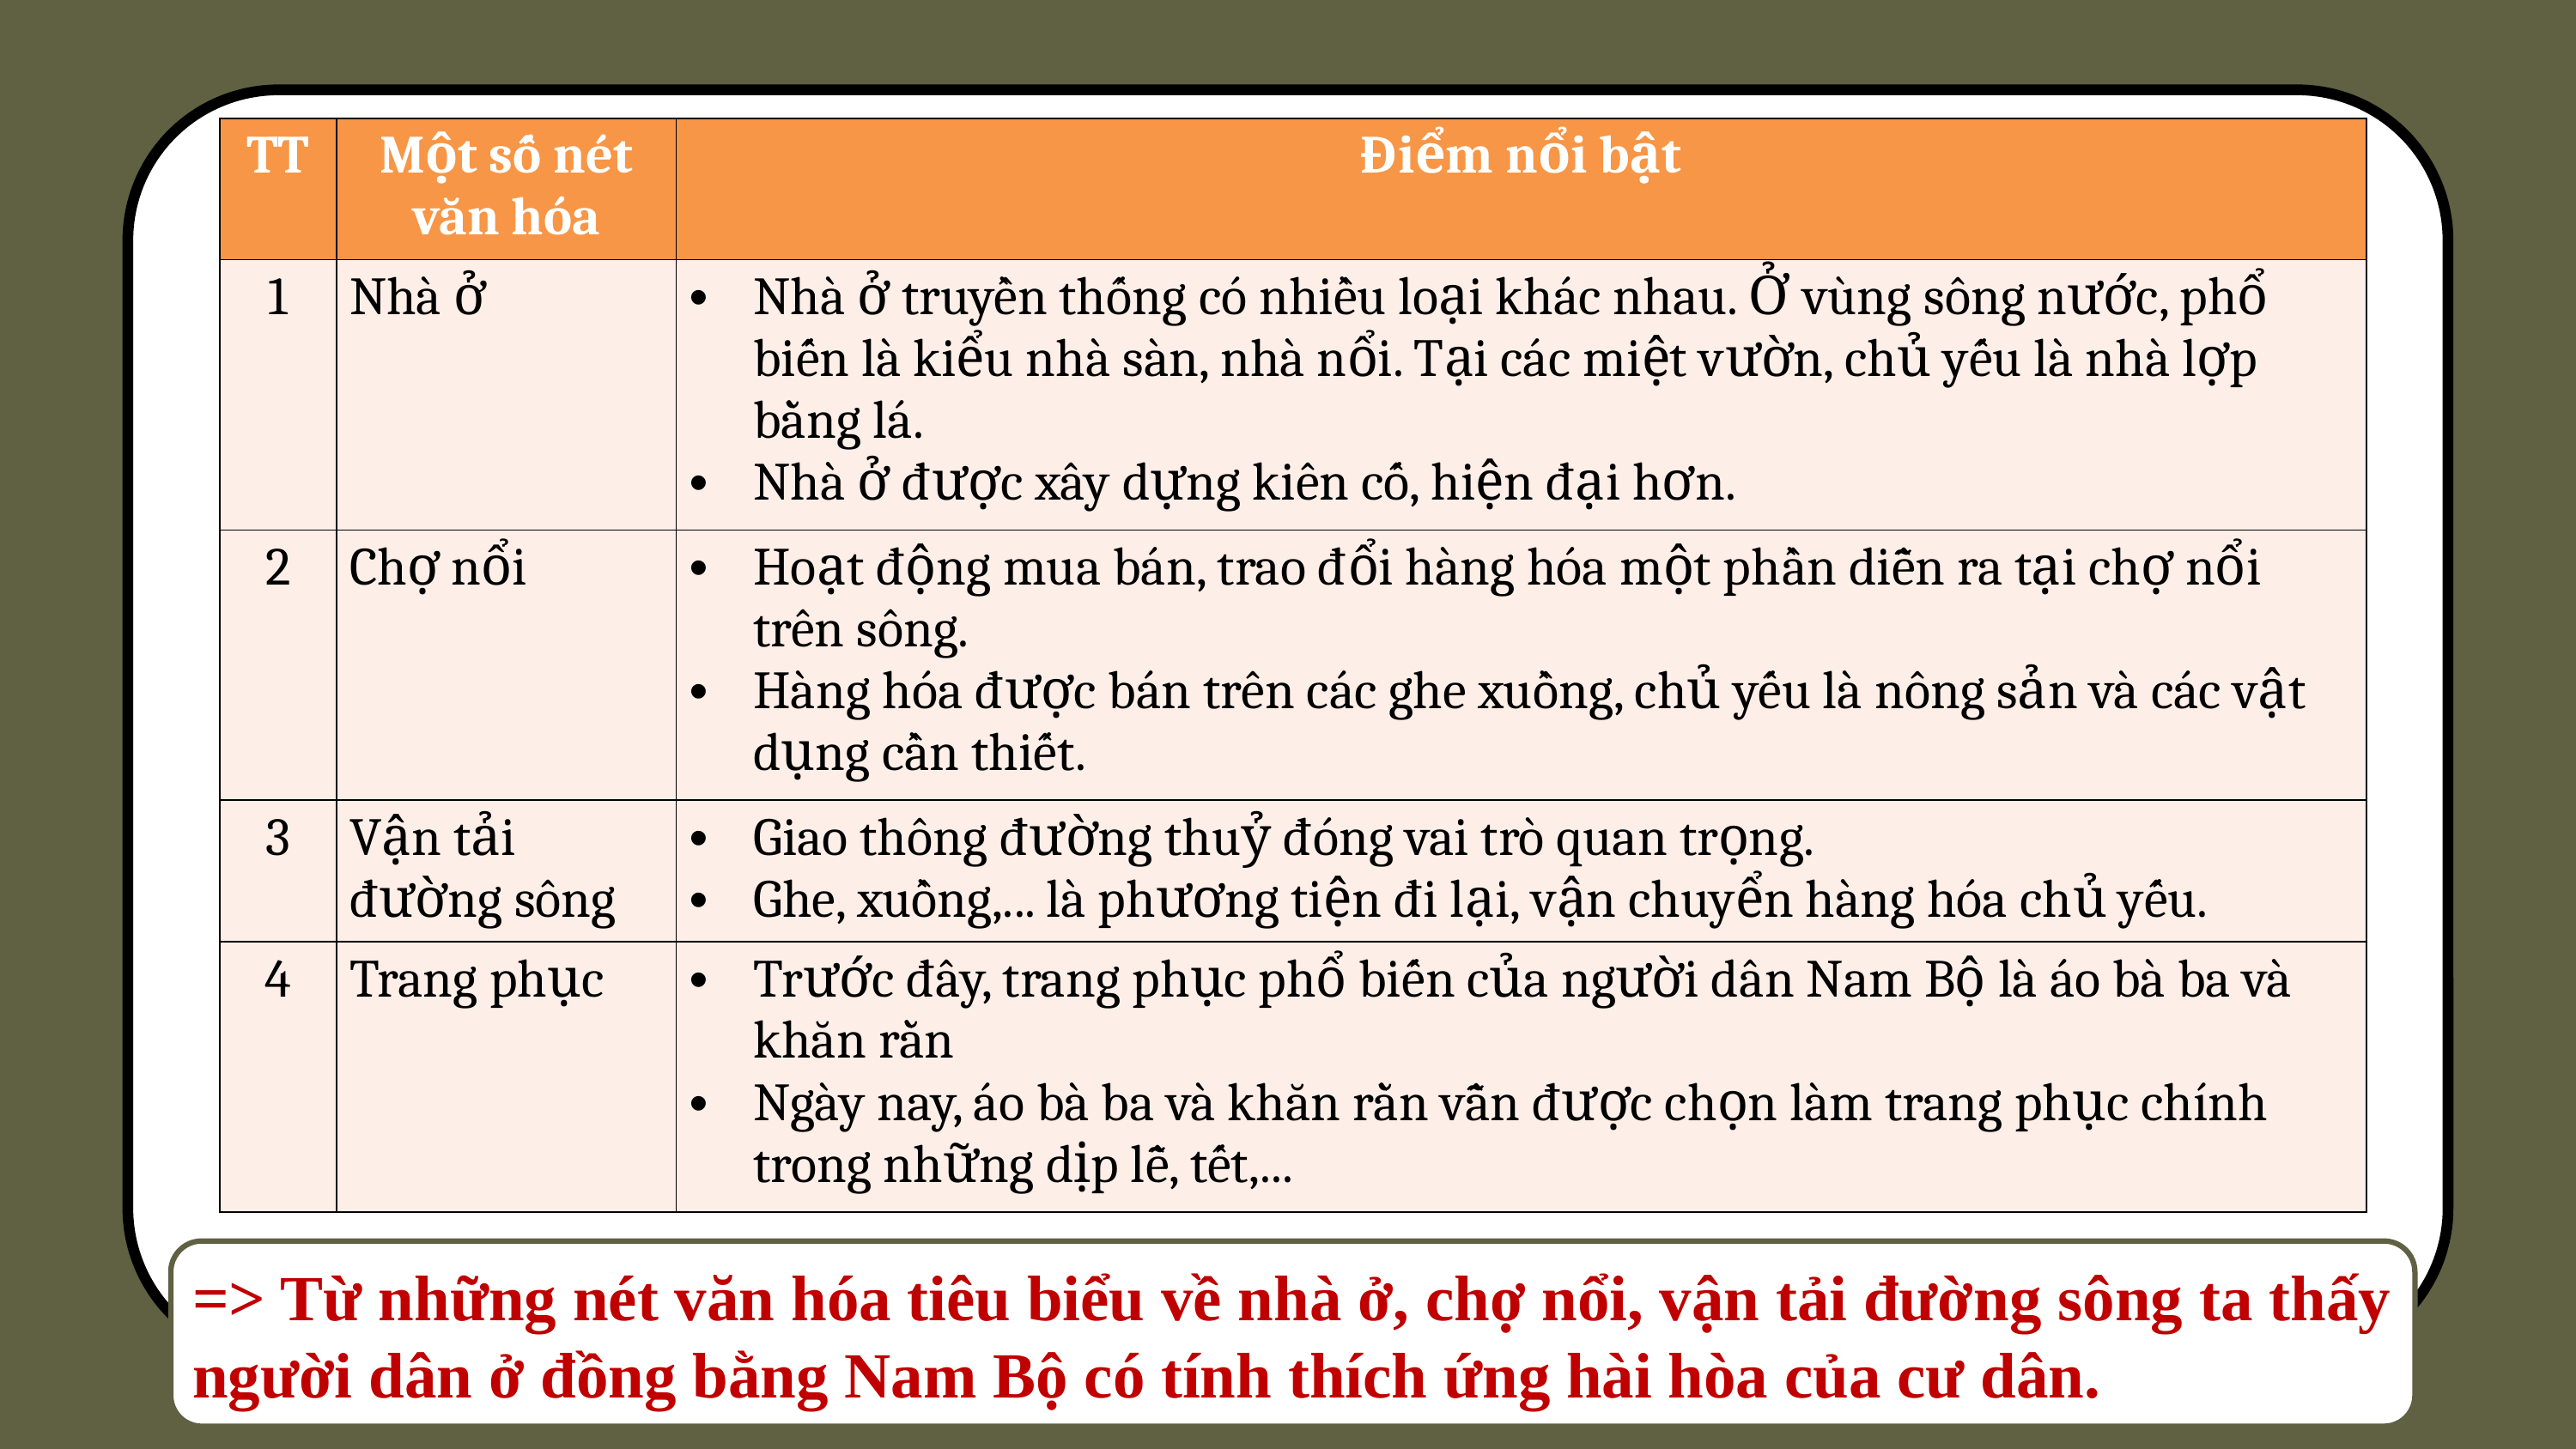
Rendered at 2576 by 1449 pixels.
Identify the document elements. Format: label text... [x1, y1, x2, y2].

table_cell Chợ nổi [337, 530, 676, 799]
table_header Điểm nổi bật [677, 119, 2366, 259]
table_cell Trước đây, trang phục phổ biến của người dân Nam Bộ là áo bà ba và khăn rằn Ngày nay, áo bà ba và khăn rằn vẫn được chọn làm trang phục chính trong những dịp lễ, tết,... [677, 943, 2366, 1211]
table_cell Hoạt động mua bán, trao đổi hàng hóa một phần diễn ra tại chợ nổi trên sông. Hàng hóa được bán trên các ghe xuồng, chủ yếu là nông sản và các vật dụng cần thiết. [677, 530, 2366, 799]
table_cell Nhà ở truyền thống có nhiều loại khác nhau. Ở vùng sông nước, phổ biến là kiểu nhà sàn, nhà nổi. Tại các miệt vườn, chủ yếu là nhà lợp bằng lá. Nhà ở được xây dựng kiên cố, hiện đại hơn. [677, 260, 2366, 530]
text_box [125, 88, 2451, 1316]
table_cell 3 [221, 801, 336, 941]
table_cell 2 [221, 530, 336, 799]
table_header Một số nét văn hóa [337, 119, 676, 259]
table_cell 4 [221, 943, 336, 1211]
table_cell Giao thông đường thuỷ đóng vai trò quan trọng. Ghe, xuồng,... là phương tiện đi lại, vận chuyển hàng hóa chủ yếu. [677, 801, 2366, 941]
table_cell 1 [221, 260, 336, 530]
text_box => Từ những nét văn hóa tiêu biểu về nhà ở, chợ nổi, vận tải đường sông ta thấy người dân ở đồng bằng Nam Bộ có tính thích ứng hài hòa của cư dân. [170, 1240, 2415, 1427]
table_cell Vận tải đường sông [337, 801, 676, 941]
table_header TT [221, 119, 336, 259]
table_cell Nhà ở [337, 260, 676, 530]
table_cell Trang phục [337, 943, 676, 1211]
